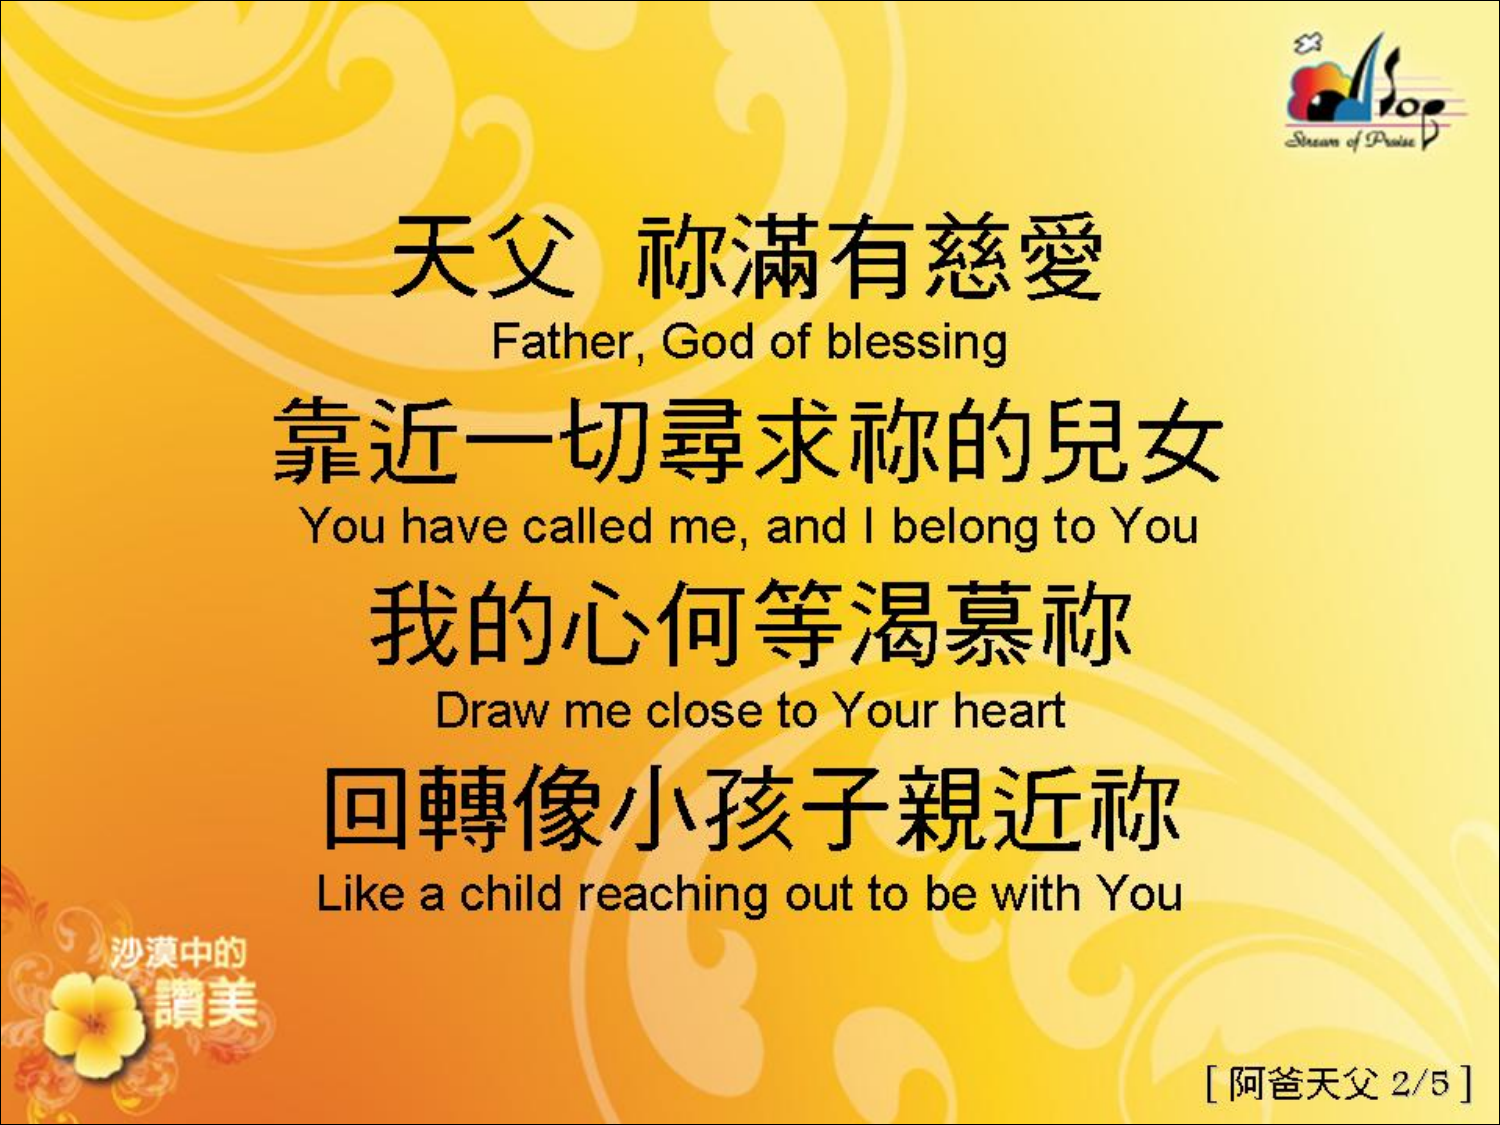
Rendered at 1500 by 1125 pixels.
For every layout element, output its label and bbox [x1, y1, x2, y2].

text_box [0, 0, 1500, 1125]
